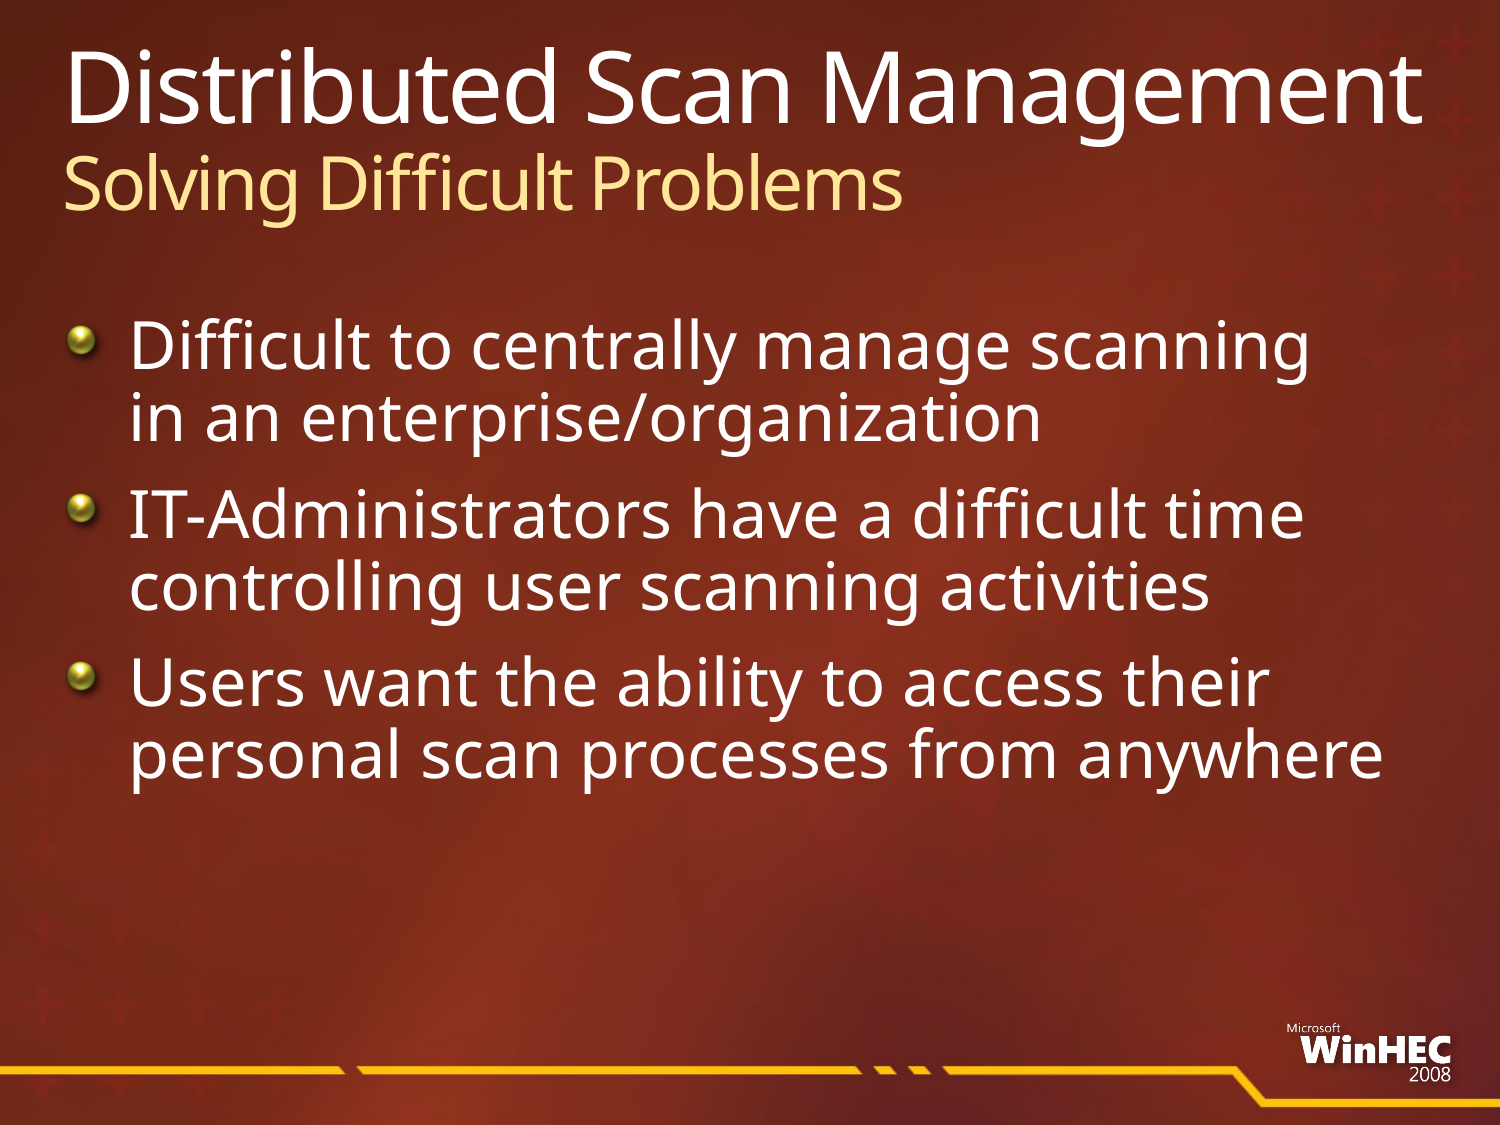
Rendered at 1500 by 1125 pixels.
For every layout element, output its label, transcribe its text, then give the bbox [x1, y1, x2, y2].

title Distributed Scan Management Solving Difficult Problems [62, 37, 1438, 234]
list Difficult to centrally manage scanning in an enterprise/organization IT-Administrators have a difficult time controlling user scanning activities Users want the ability to access their personal scan processes from anywhere [62, 312, 1443, 889]
picture [0, 0, 1500, 1125]
